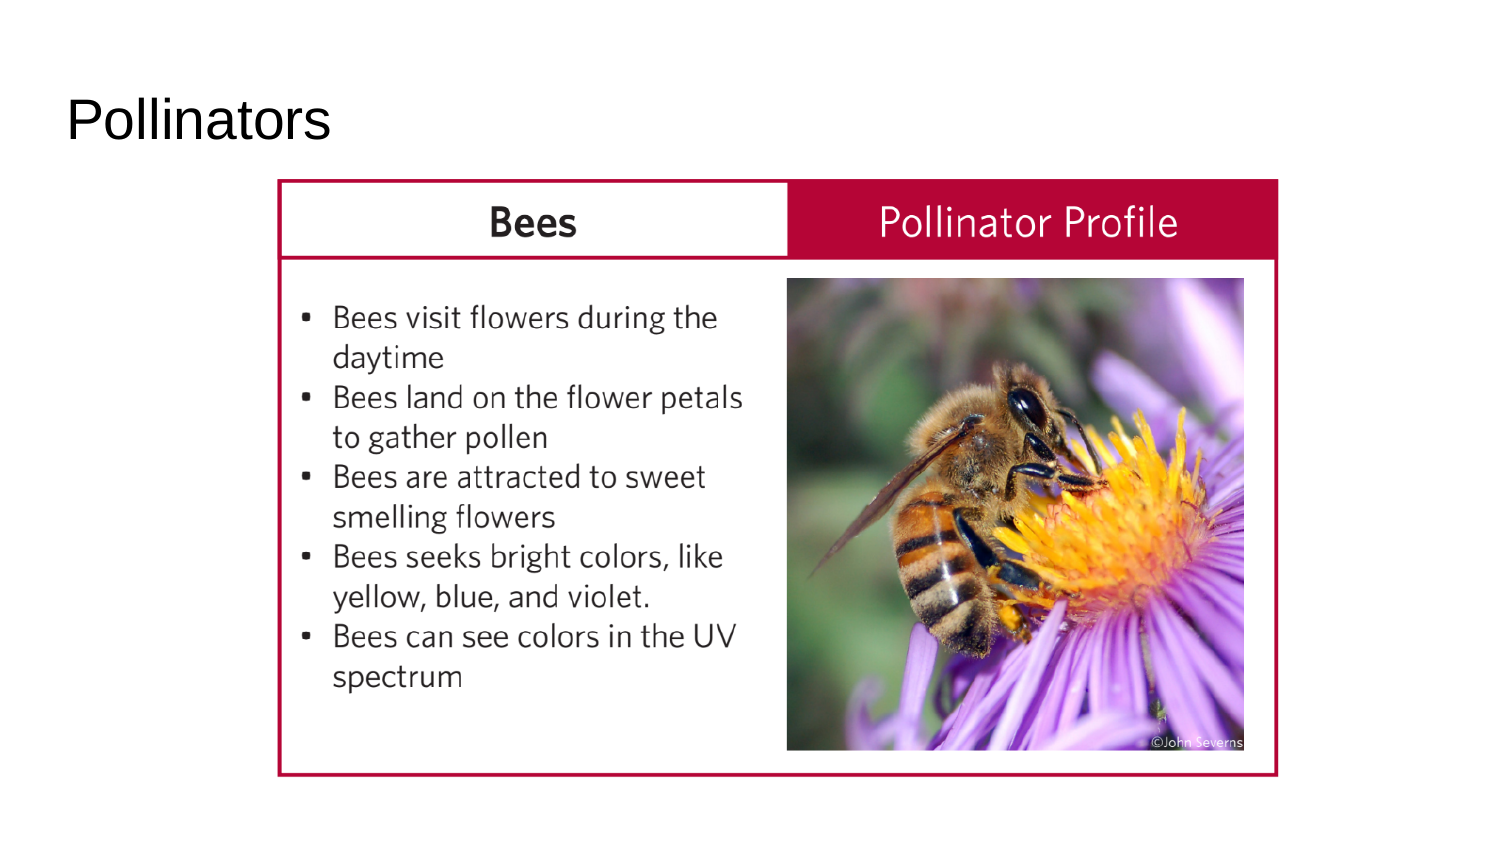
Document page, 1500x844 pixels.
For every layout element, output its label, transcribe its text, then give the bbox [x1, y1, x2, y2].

picture [268, 166, 1295, 794]
title Pollinators [51, 72, 1449, 167]
